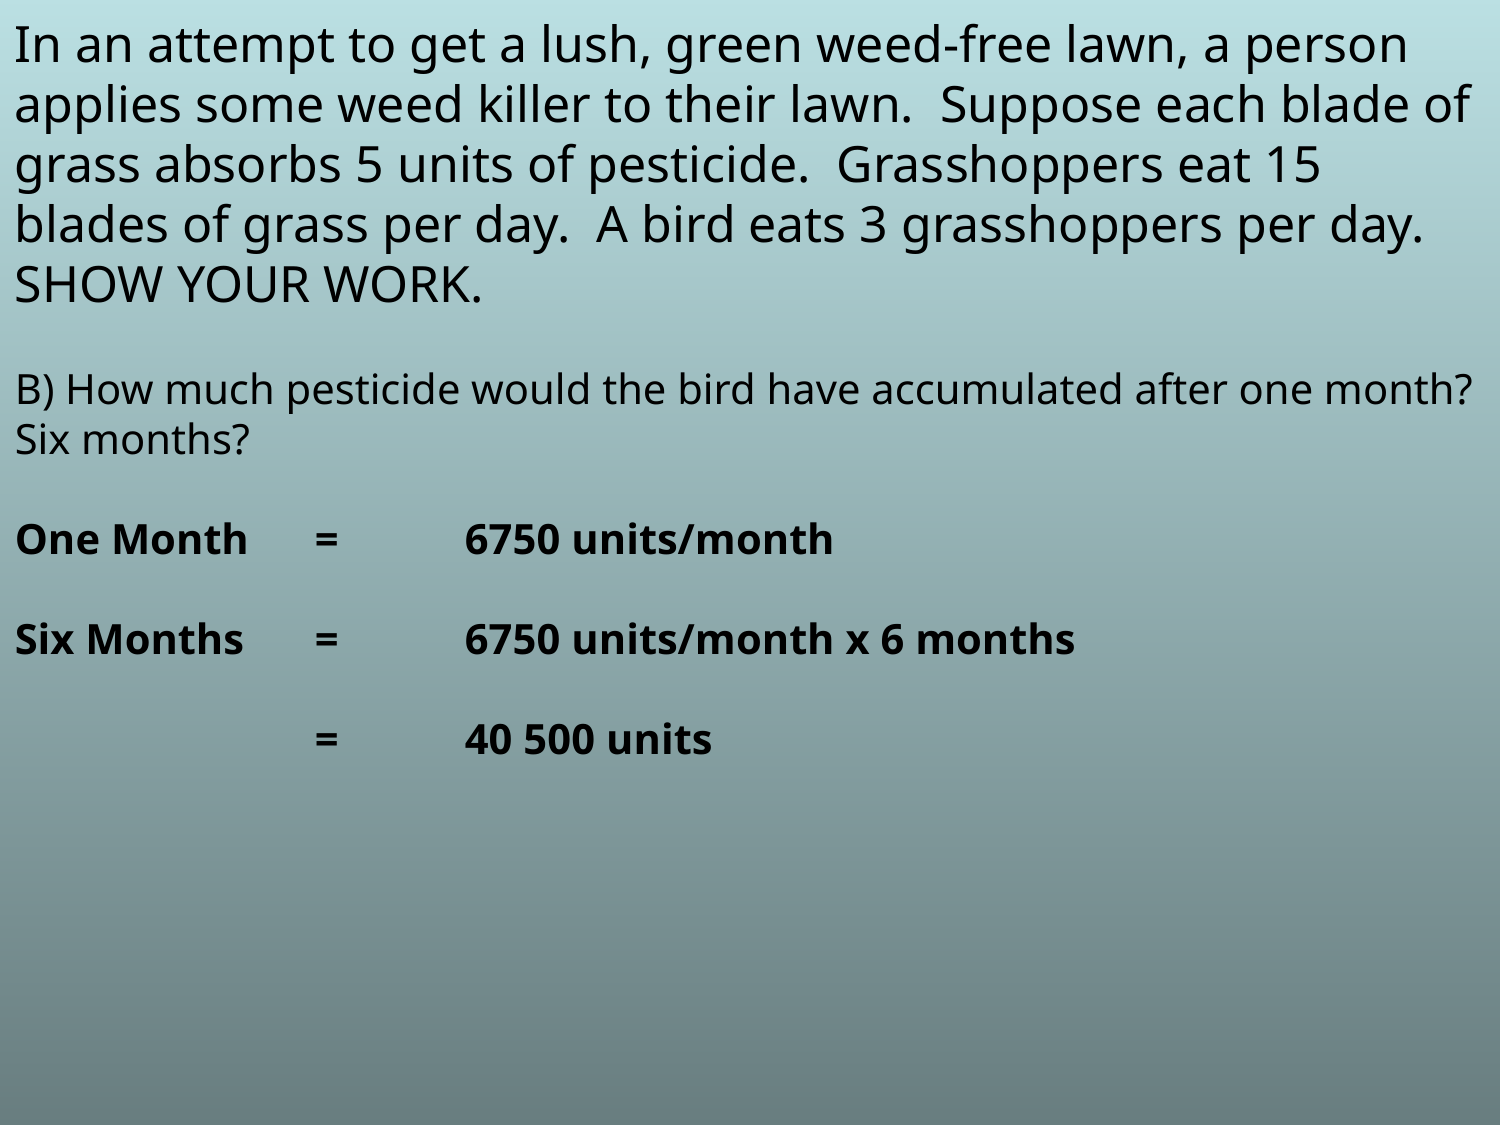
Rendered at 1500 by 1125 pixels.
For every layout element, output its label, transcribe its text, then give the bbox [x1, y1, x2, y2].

text_box In an attempt to get a lush, green weed-free lawn, a person applies some weed killer to their lawn. Suppose each blade of grass absorbs 5 units of pesticide. Grasshoppers eat 15 blades of grass per day. A bird eats 3 grasshoppers per day. SHOW YOUR WORK. B) How much pesticide would the bird have accumulated after one month? Six months? One Month = 6750 units/month Six Months = 6750 units/month x 6 months = 40 500 units [0, 5, 1500, 1071]
